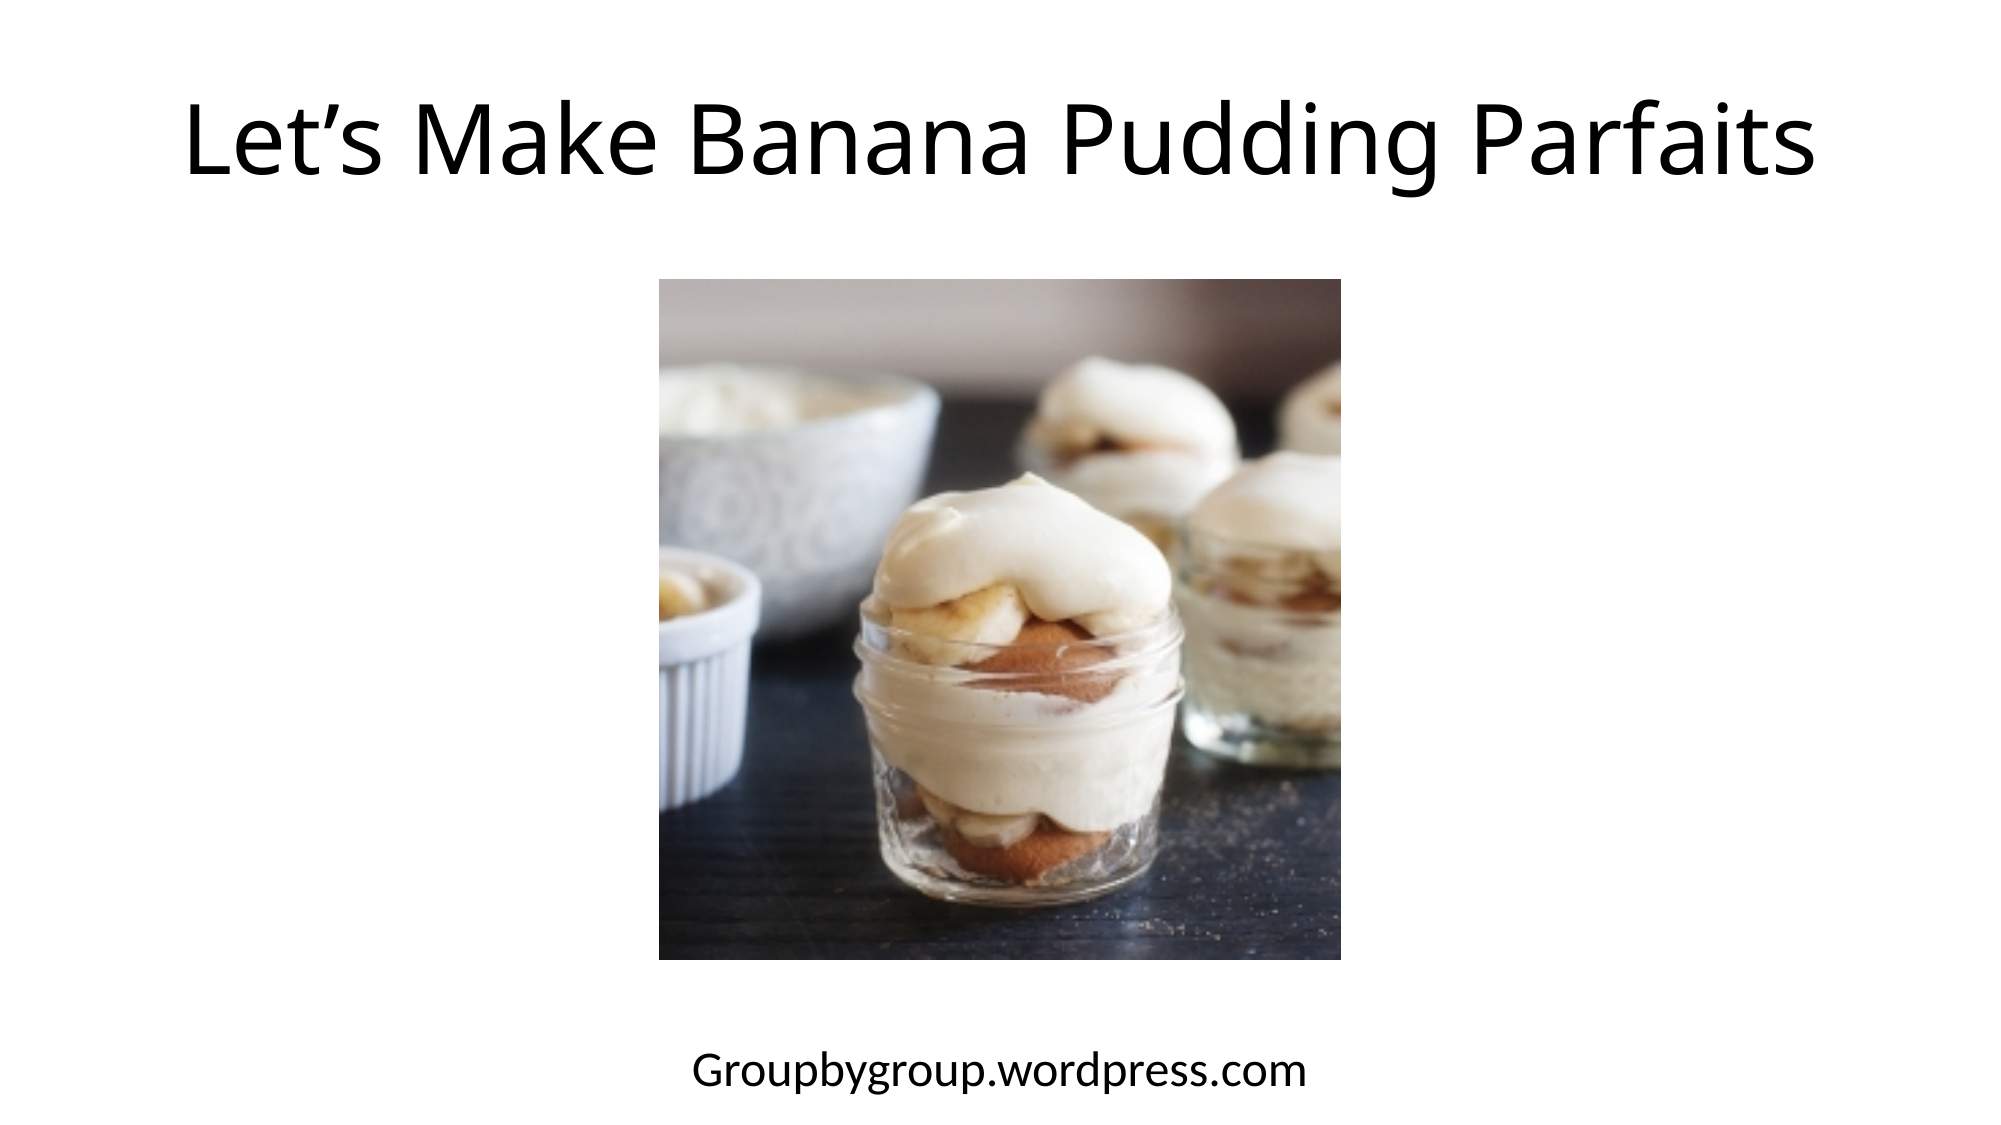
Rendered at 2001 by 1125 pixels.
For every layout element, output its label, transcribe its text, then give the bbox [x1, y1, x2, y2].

title Let’s Make Banana Pudding Parfaits [0, 22, 2000, 204]
subtitle Groupbygroup.wordpress.com [249, 1035, 1750, 1125]
picture [659, 279, 1341, 960]
